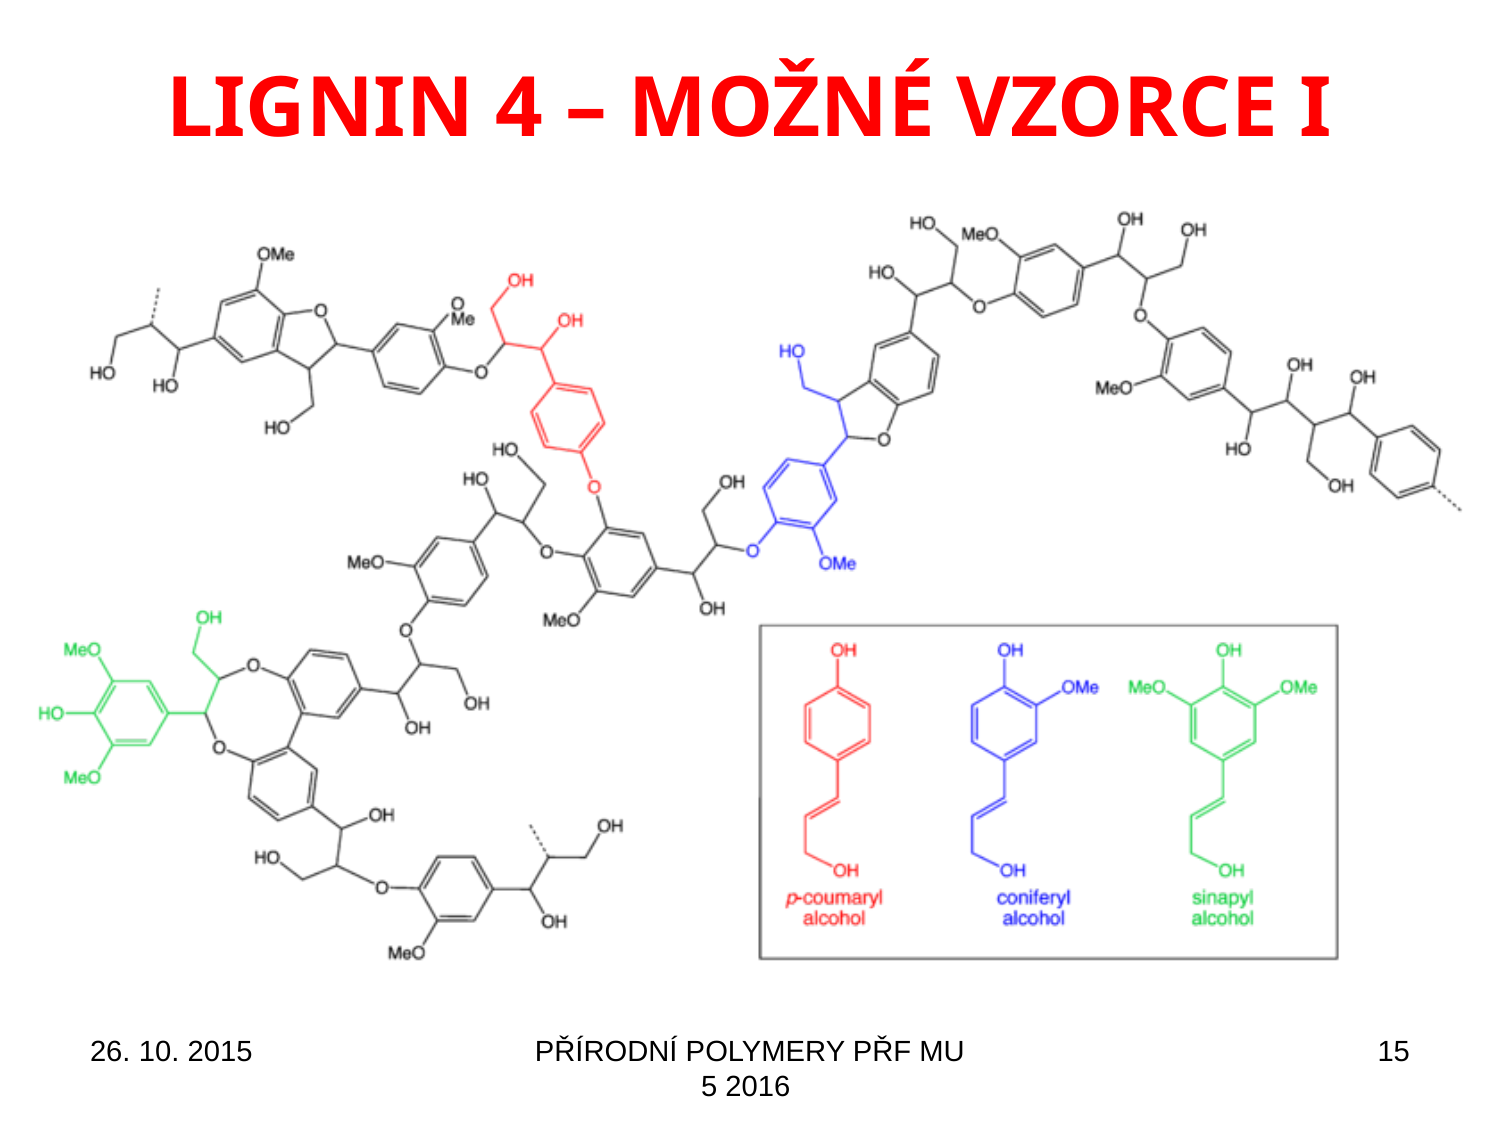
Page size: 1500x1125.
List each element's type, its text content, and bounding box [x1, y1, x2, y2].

slide_number 26. 10. 2015 [74, 1024, 426, 1103]
picture [36, 207, 1464, 965]
footer PŘÍRODNÍ POLYMERY PŘF MU 5 2016 [512, 1024, 988, 1103]
title LIGNIN 4 – MOŽNÉ VZORCE I [74, 44, 1426, 162]
slide_number 15 [1074, 1024, 1426, 1103]
